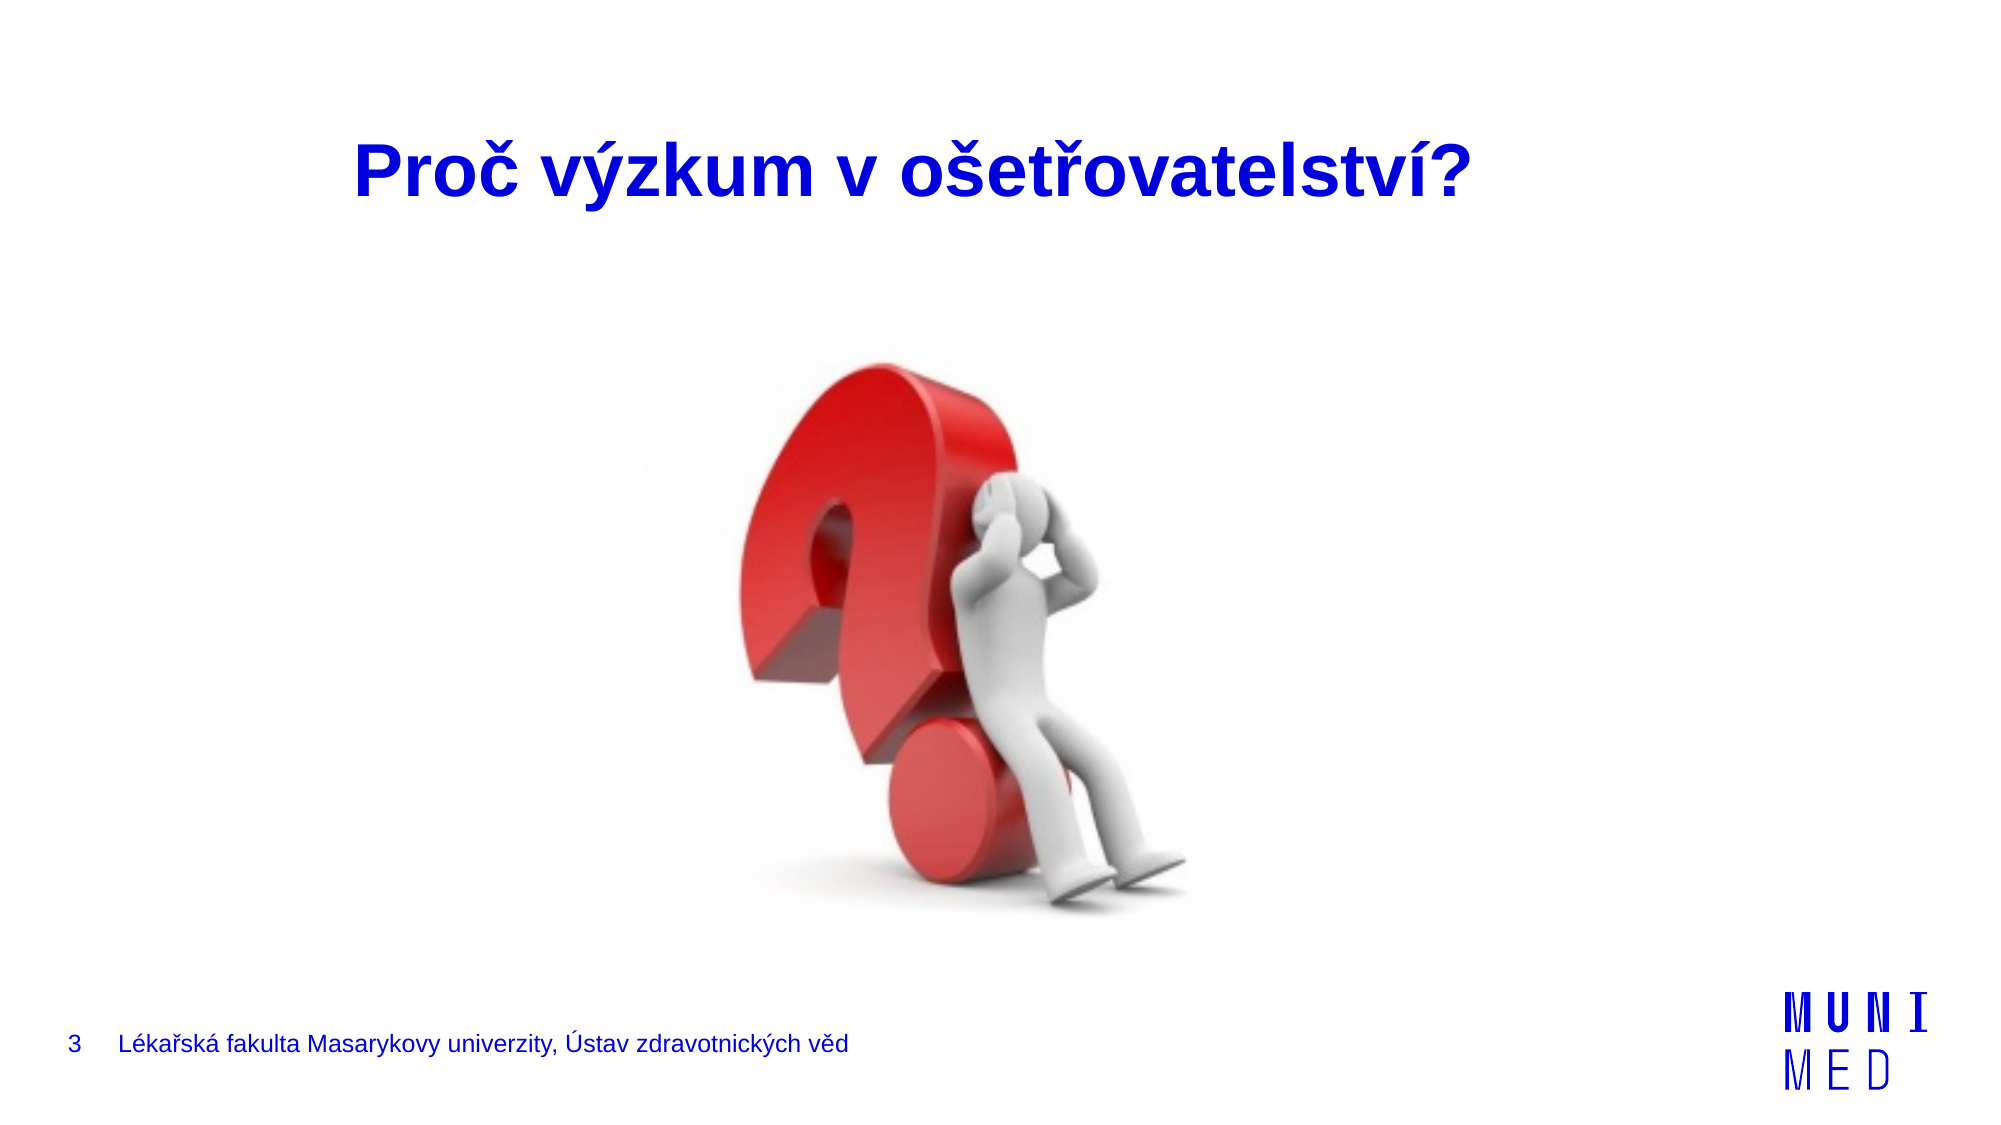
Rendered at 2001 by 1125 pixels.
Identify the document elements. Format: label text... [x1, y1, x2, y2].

slide_number 3 [67, 1021, 110, 1063]
footer Lékařská fakulta Masarykovy univerzity, Ústav zdravotnických věd [118, 1021, 1418, 1063]
title Proč výzkum v ošetřovatelství? [338, 31, 1491, 220]
picture [645, 255, 1276, 1000]
